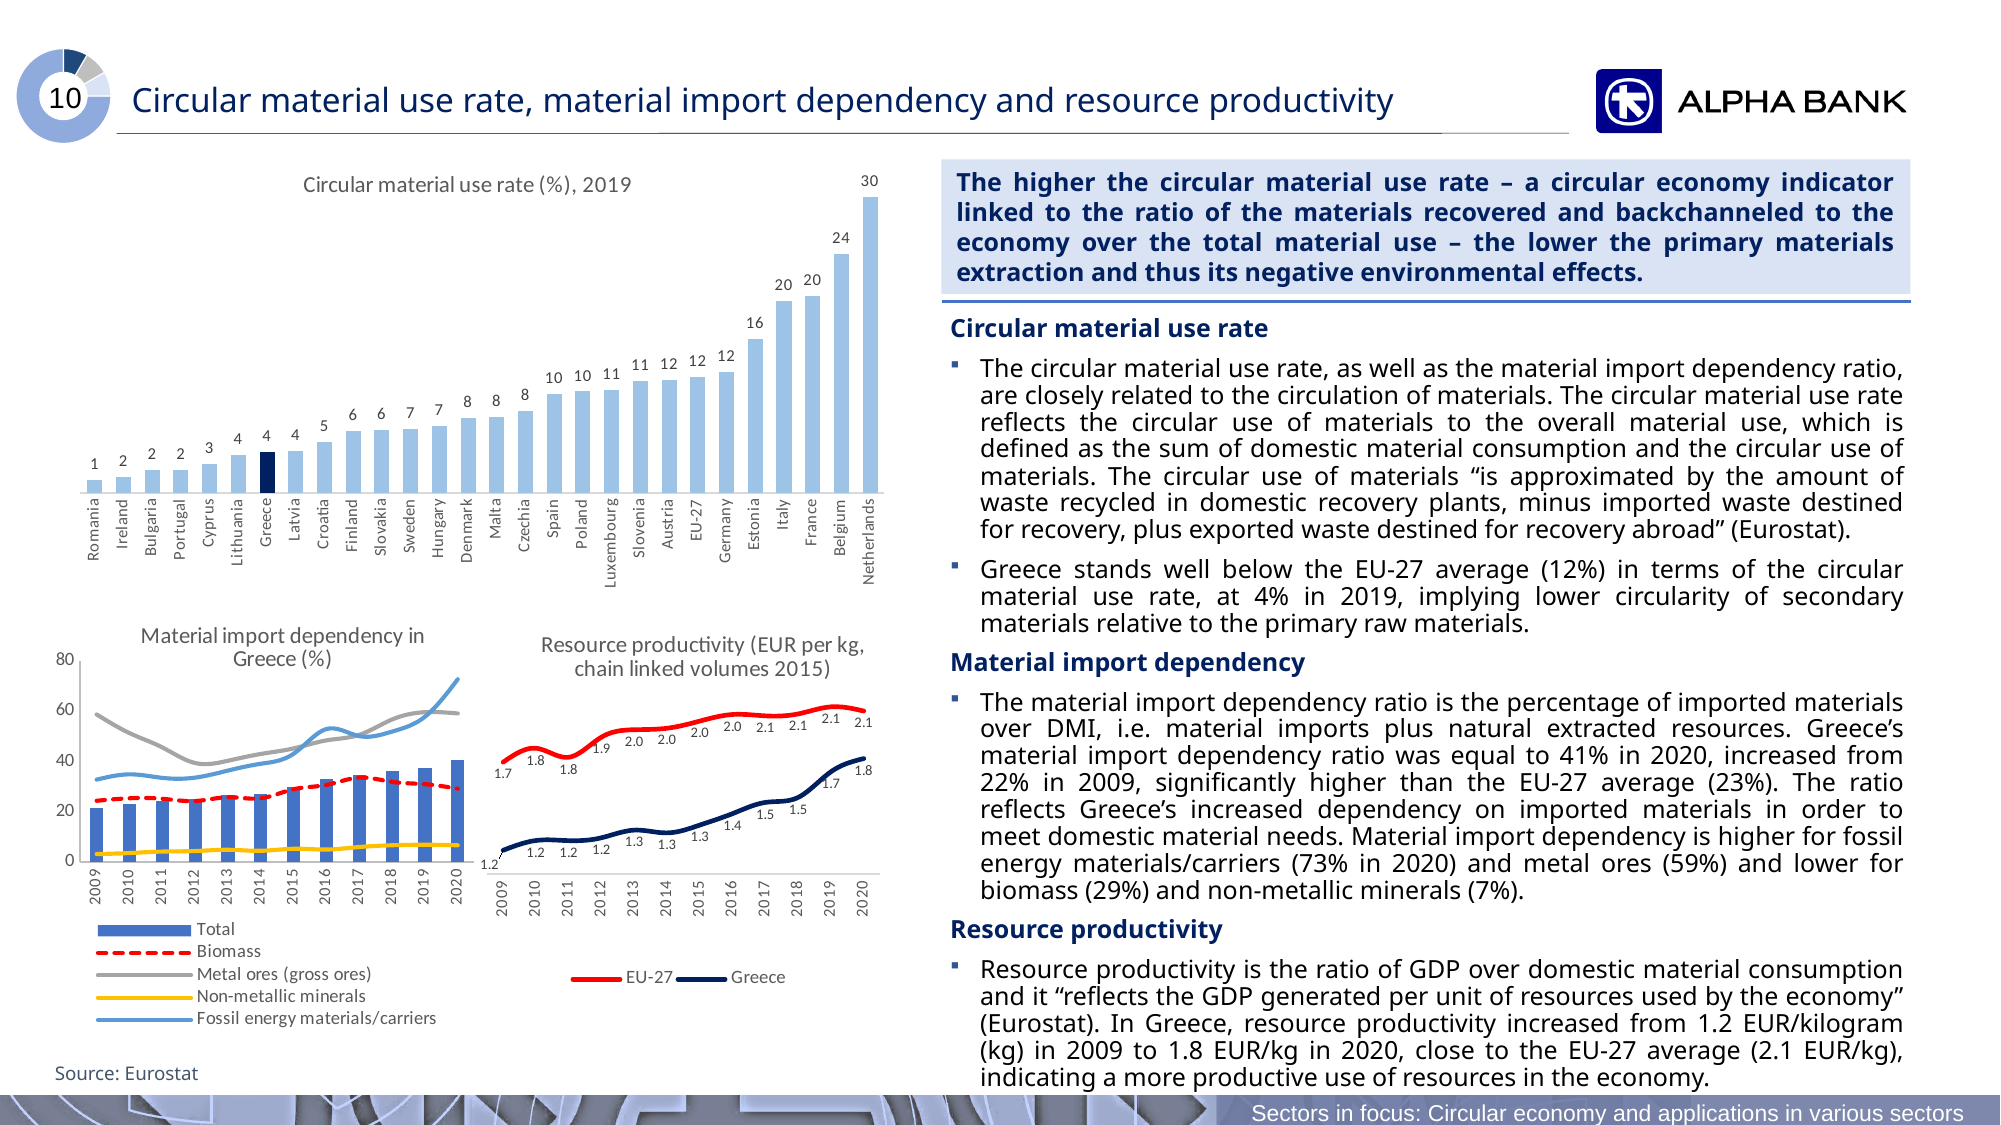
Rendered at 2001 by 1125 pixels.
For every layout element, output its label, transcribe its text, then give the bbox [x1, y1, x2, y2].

chart [10, 48, 117, 155]
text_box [0, 1095, 2000, 1125]
chart [55, 614, 891, 1037]
chart [78, 168, 886, 606]
picture [1596, 69, 1907, 134]
text_box Circular material use rate, material import dependency and resource productivity [117, 69, 1596, 134]
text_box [935, 159, 1921, 1066]
text_box Source: Eurostat [40, 1054, 980, 1092]
